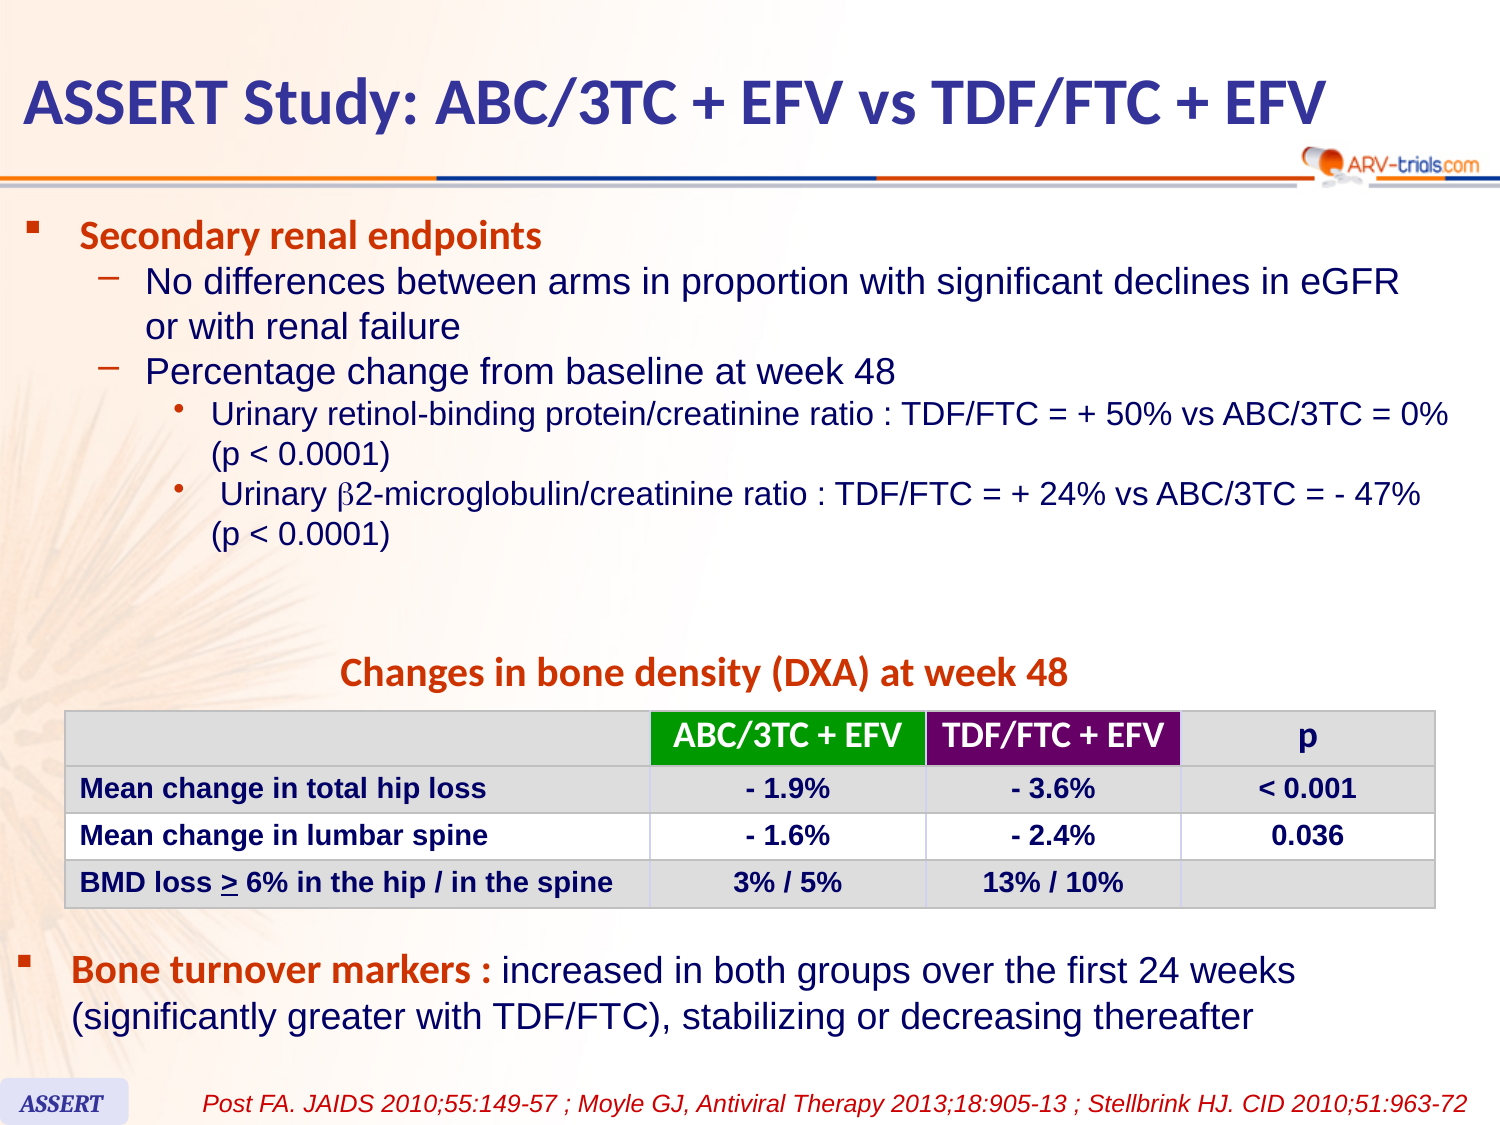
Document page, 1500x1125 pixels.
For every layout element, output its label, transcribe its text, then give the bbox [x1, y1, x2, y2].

table_header p [1182, 712, 1434, 765]
table_header TDF/FTC + EFV [927, 712, 1180, 765]
table_header [66, 712, 649, 765]
text_box Post FA. JAIDS 2010;55:149-57 ; Moyle GJ, Antiviral Therapy 2013;18:905-13 ; Stellbrink HJ. CID 2010;51:963-72 [187, 1079, 1486, 1125]
table_cell 3% / 5% [651, 861, 925, 907]
picture [0, 0, 1500, 1125]
table_cell - 3.6% [927, 767, 1180, 812]
table_cell [1182, 861, 1434, 907]
list Secondary renal endpoints No differences between arms in proportion with significant declines in eGFR or with renal failure Percentage change from baseline at week 48 Urinary retinol-binding protein/creatinine ratio : TDF/FTC = + 50% vs ABC/3TC = 0% (p < 0.0001) Urinary b2-microglobulin/creatinine ratio : TDF/FTC = + 24% vs ABC/3TC = - 47% (p < 0.0001) [8, 200, 1489, 610]
table_cell 0.036 [1182, 814, 1434, 859]
table_cell BMD loss > 6% in the hip / in the spine [66, 861, 649, 907]
text_box Bone turnover markers : increased in both groups over the first 24 weeks (significantly greater with TDF/FTC), stabilizing or decreasing thereafter [0, 934, 1489, 1045]
table_cell < 0.001 [1182, 767, 1434, 812]
table_cell Mean change in lumbar spine [66, 814, 649, 859]
table_cell - 1.6% [651, 814, 925, 859]
table_cell 13% / 10% [927, 861, 1180, 907]
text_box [0, 1077, 129, 1125]
table_cell Mean change in total hip loss [66, 767, 649, 812]
table_cell - 2.4% [927, 814, 1180, 859]
table_header ABC/3TC + EFV [651, 712, 925, 765]
text_box ASSERT Study: ABC/3TC + EFV vs TDF/FTC + EFV [8, 7, 1442, 189]
text_box Changes in bone density (DXA) at week 48 [325, 636, 1197, 702]
table_cell - 1.9% [651, 767, 925, 812]
